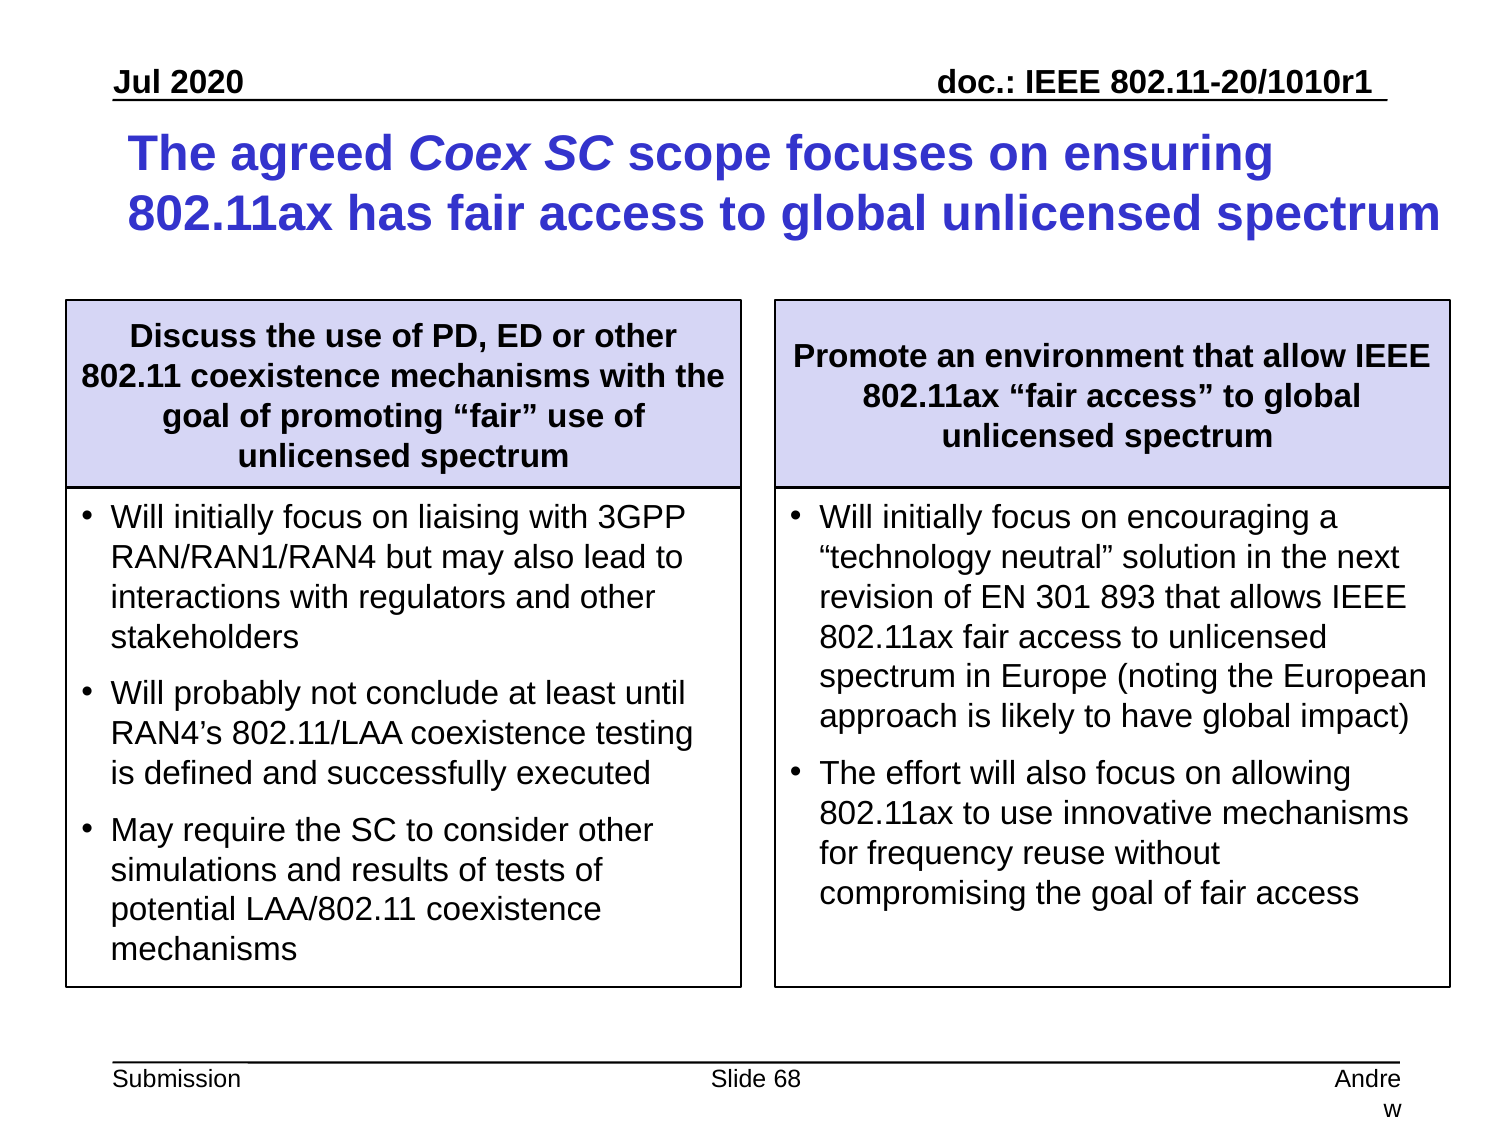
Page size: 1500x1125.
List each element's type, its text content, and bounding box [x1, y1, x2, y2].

text_box Will initially focus on encouraging a “technology neutral” solution in the next revision of EN 301 893 that allows IEEE 802.11ax fair access to unlicensed spectrum in Europe (noting the European approach is likely to have global impact) The effort will also focus on allowing 802.11ax to use innovative mechanisms for frequency reuse without compromising the goal of fair access [774, 487, 1450, 988]
title The agreed Coex SC scope focuses on ensuring 802.11ax has fair access to global unlicensed spectrum [112, 112, 1500, 288]
slide_number Slide 68 [709, 1061, 803, 1093]
footer Andrew Myles, Cisco [1320, 1061, 1402, 1093]
text_box Discuss the use of PD, ED or other 802.11 coexistence mechanisms with the goal of promoting “fair” use of unlicensed spectrum [66, 299, 742, 487]
text_box Promote an environment that allow IEEE 802.11ax “fair access” to global unlicensed spectrum [774, 299, 1450, 487]
text_box Will initially focus on liaising with 3GPP RAN/RAN1/RAN4 but may also lead to interactions with regulators and other stakeholders Will probably not conclude at least until RAN4’s 802.11/LAA coexistence testing is defined and successfully executed May require the SC to consider other simulations and results of tests of potential LAA/802.11 coexistence mechanisms [66, 487, 742, 988]
